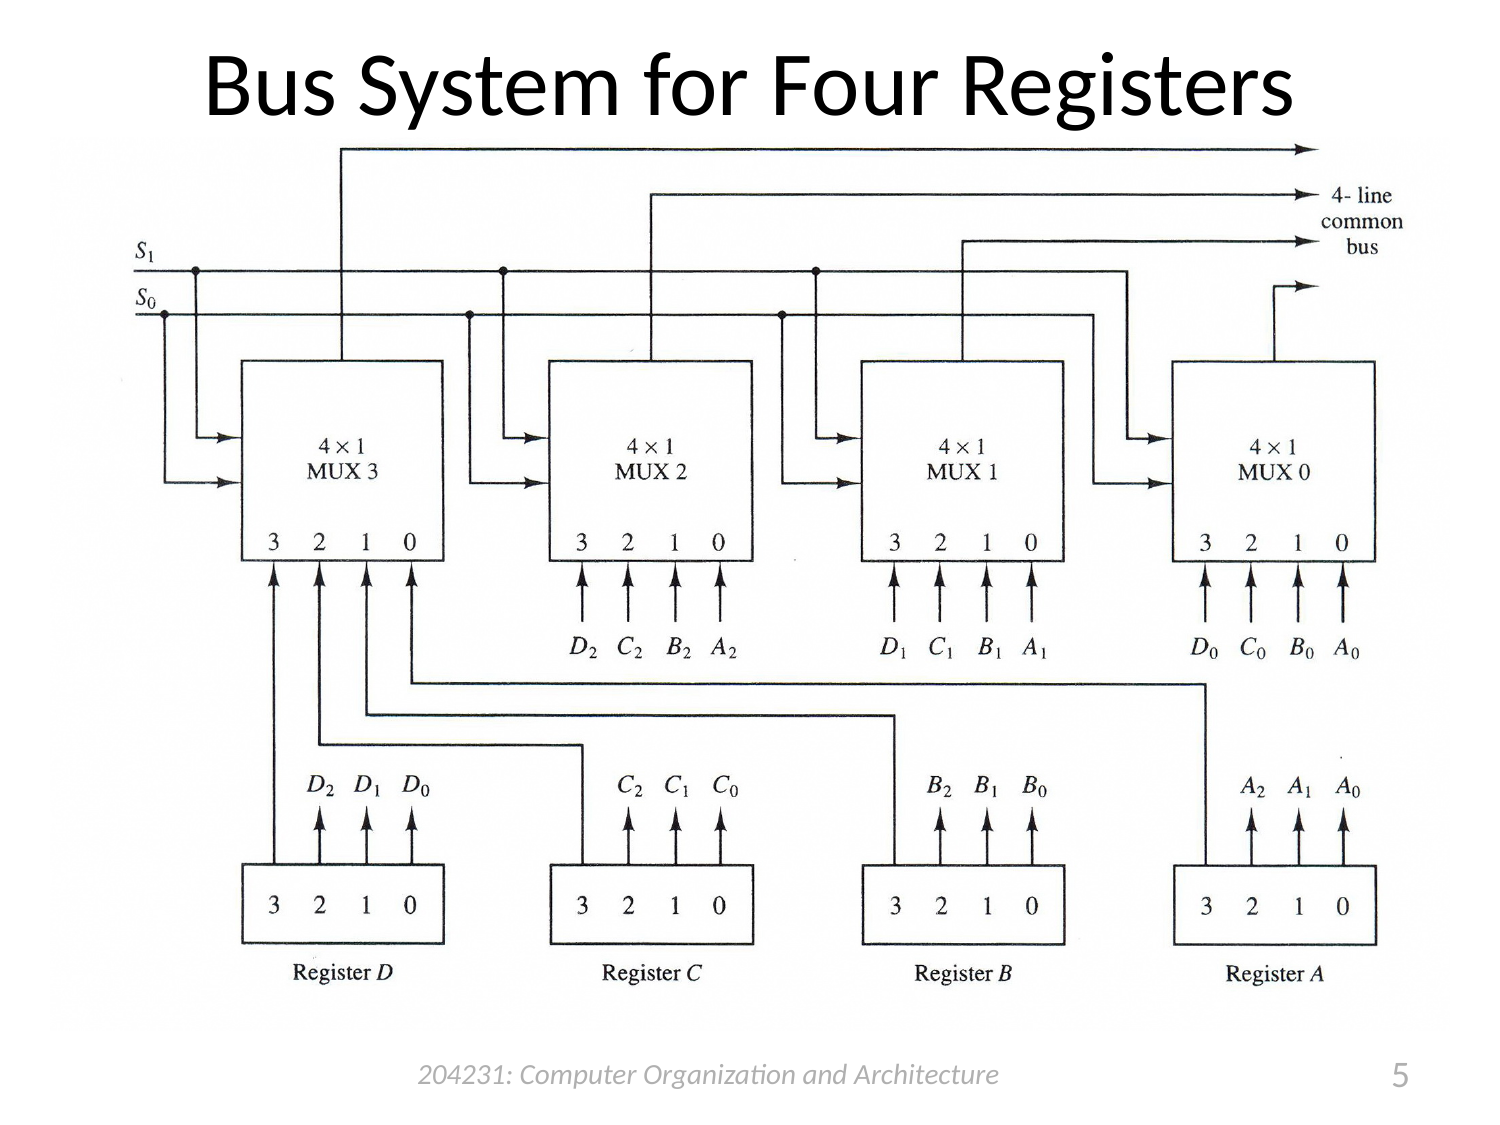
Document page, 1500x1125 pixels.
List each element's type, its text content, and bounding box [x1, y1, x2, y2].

slide_number 5 [1074, 1042, 1425, 1103]
title Bus System for Four Registers [75, 0, 1425, 135]
footer 204231: Computer Organization and Architecture [289, 1042, 1074, 1103]
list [49, 136, 1451, 1032]
